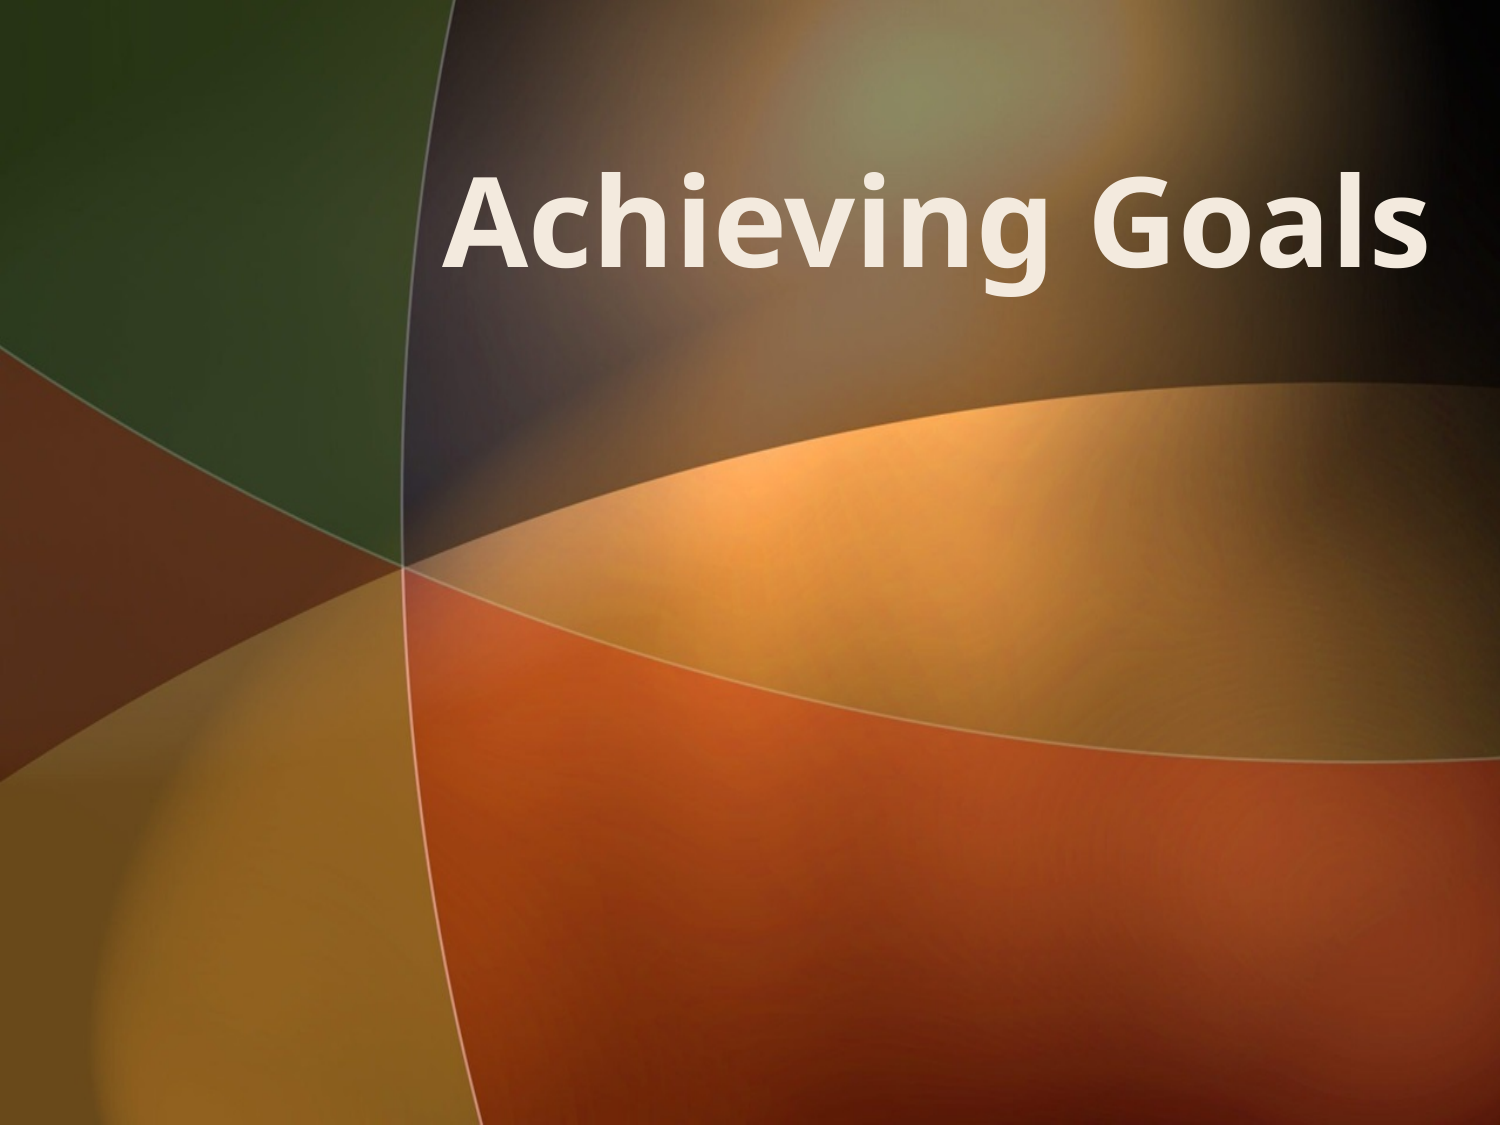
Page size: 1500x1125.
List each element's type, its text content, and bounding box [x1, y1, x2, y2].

picture [0, 0, 1500, 1125]
title Achieving Goals [375, 86, 1500, 300]
